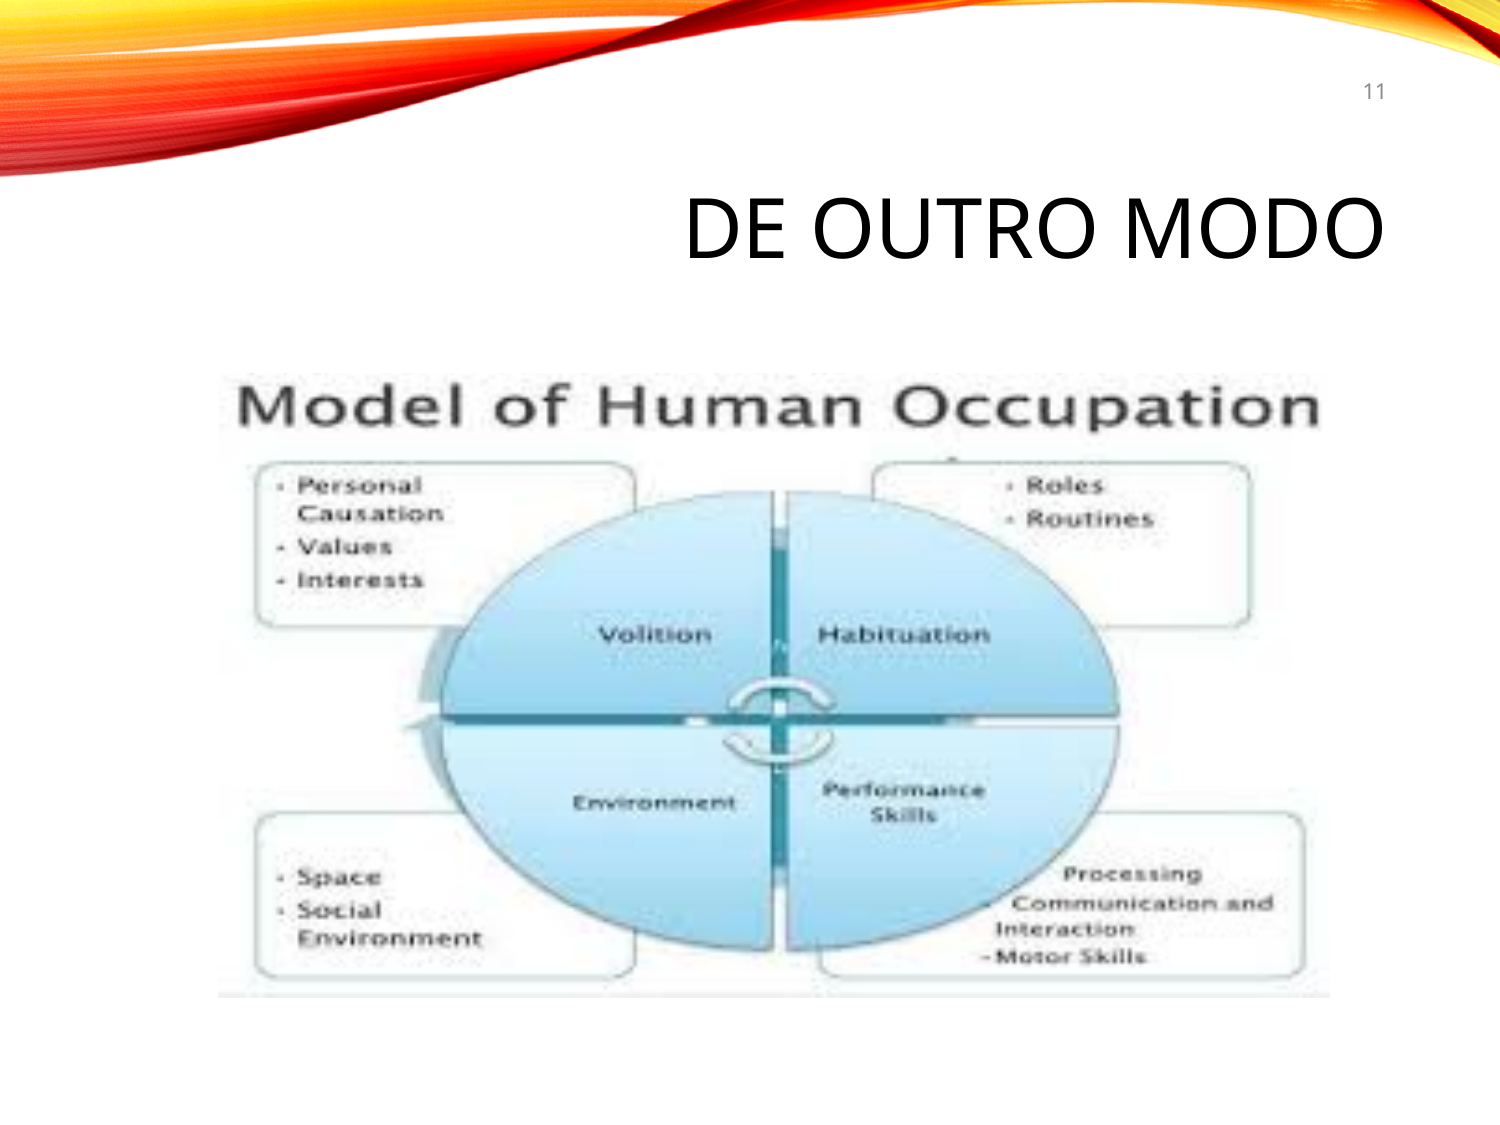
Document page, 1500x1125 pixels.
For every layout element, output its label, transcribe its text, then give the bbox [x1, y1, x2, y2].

title De outro modo [356, 125, 1403, 338]
picture [0, 0, 1500, 178]
picture [218, 373, 1330, 998]
slide_number 11 [1078, 62, 1403, 123]
